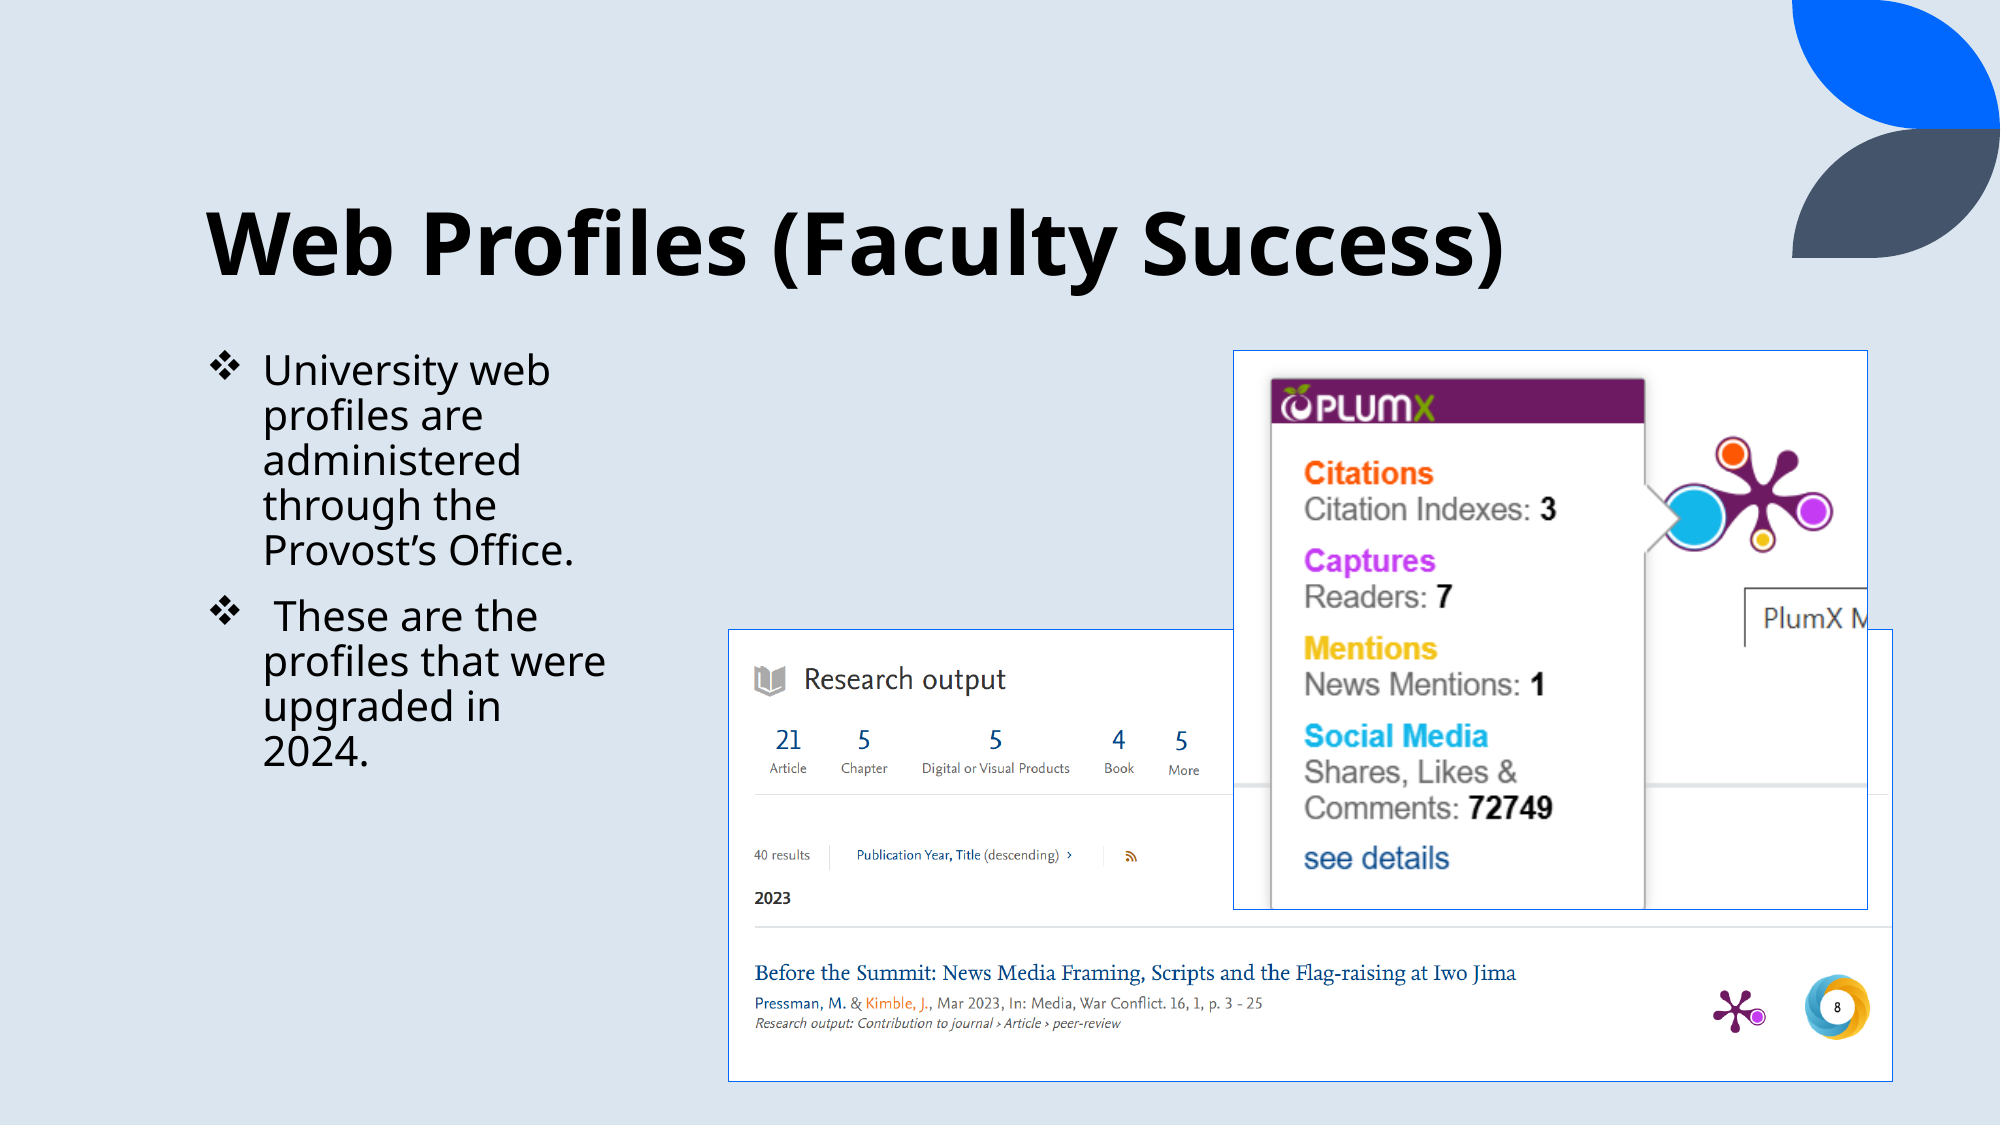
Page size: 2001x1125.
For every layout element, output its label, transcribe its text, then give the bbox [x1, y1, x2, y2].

picture [728, 350, 1893, 1082]
list University web profiles are administered through the Provost’s Office. These are the profiles that were upgraded in 2024. [191, 342, 634, 981]
title Web Profiles (Faculty Success) [191, 75, 1782, 300]
